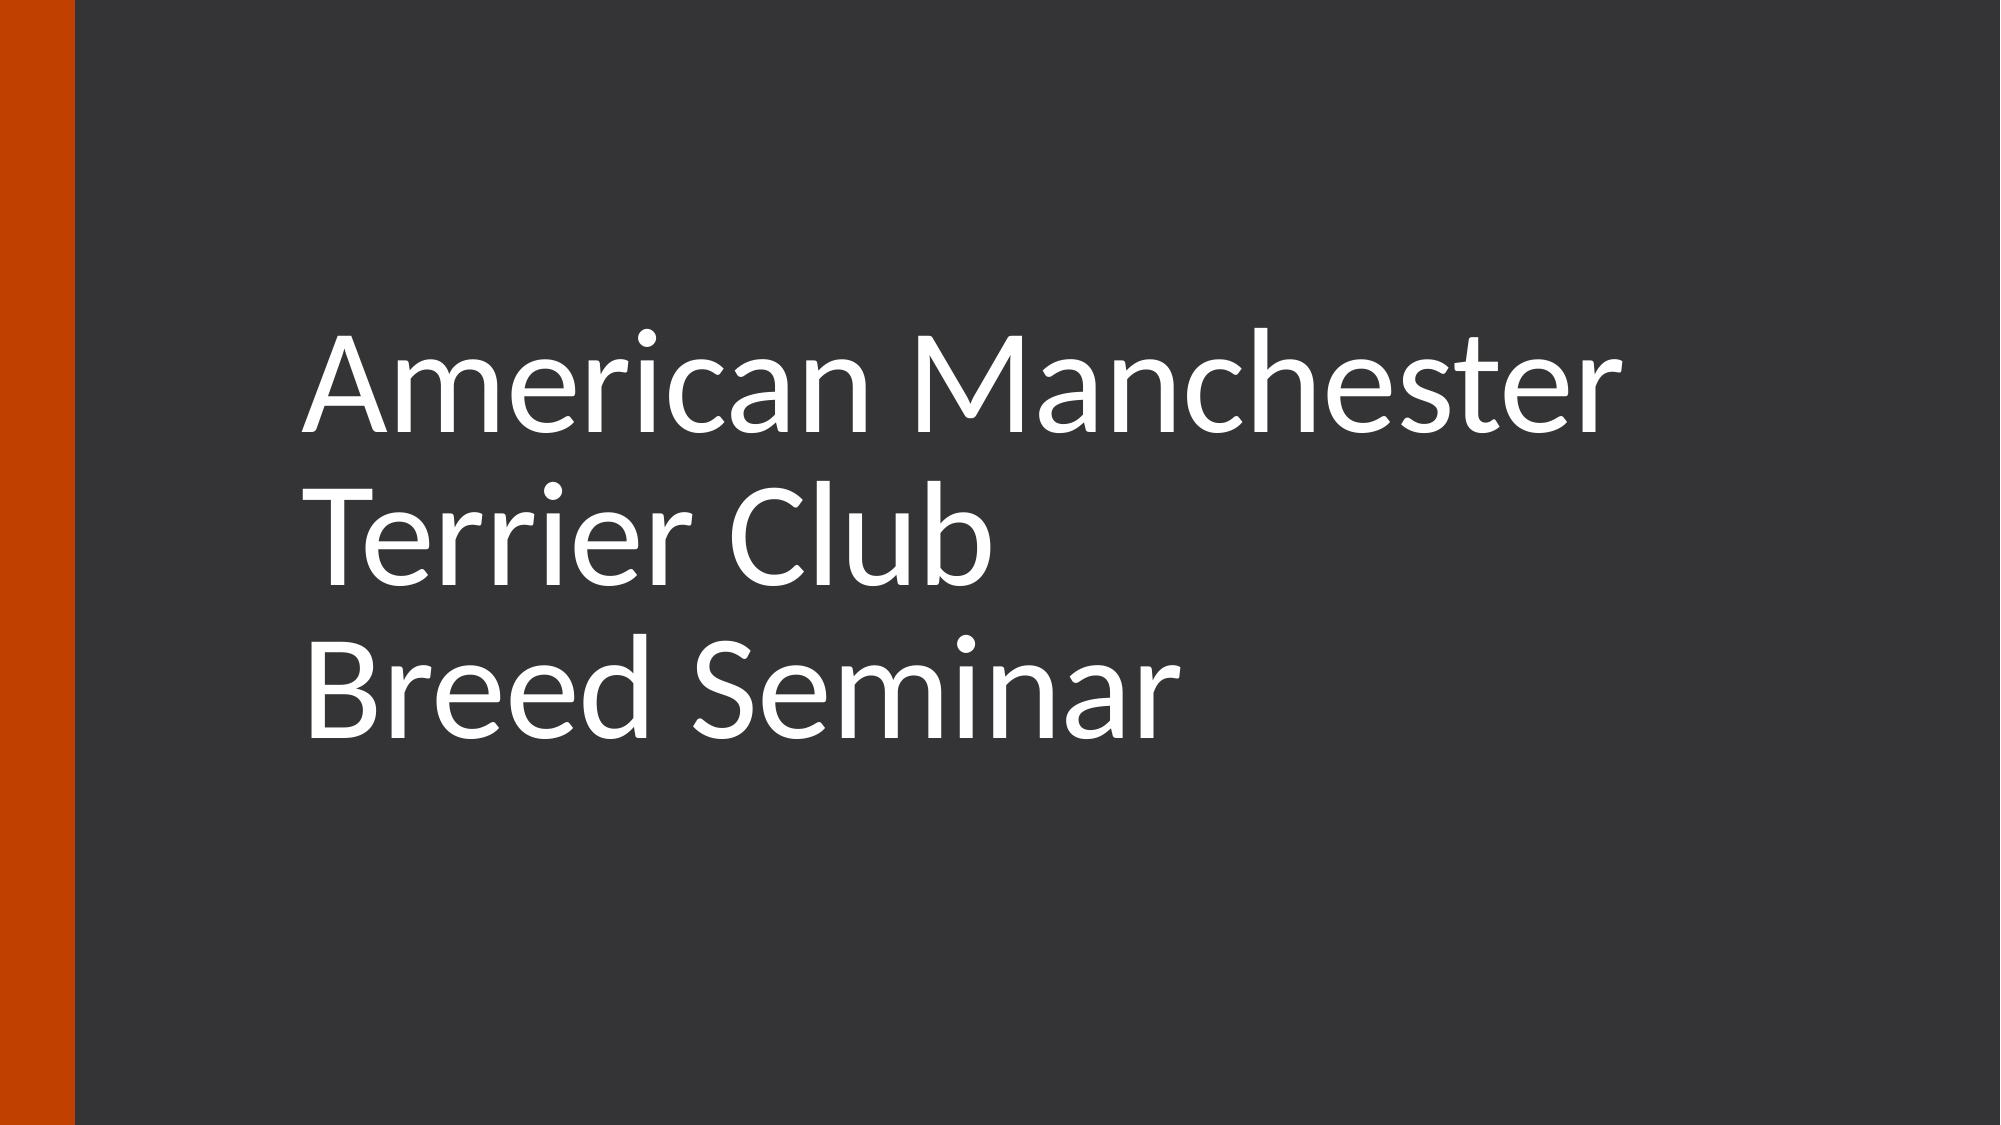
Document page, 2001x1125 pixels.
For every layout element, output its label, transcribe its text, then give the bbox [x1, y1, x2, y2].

title American Manchester Terrier Club Breed Seminar [286, 113, 1832, 777]
